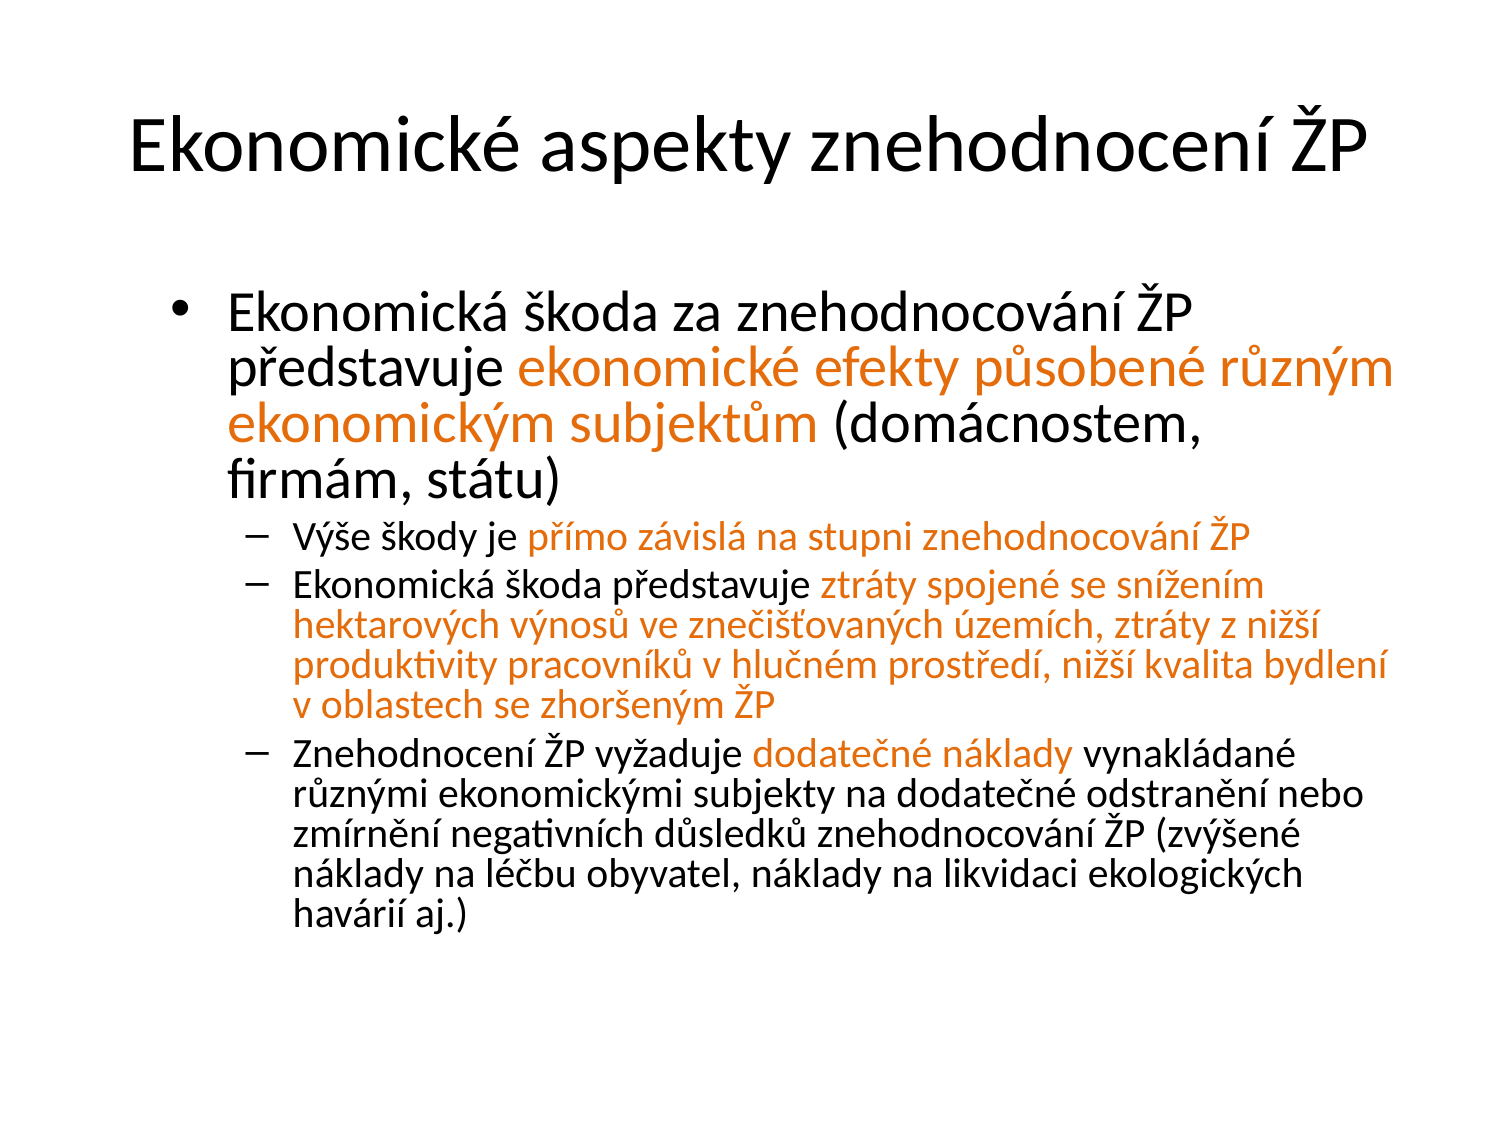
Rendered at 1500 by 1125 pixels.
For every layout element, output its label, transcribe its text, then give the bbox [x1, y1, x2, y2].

list Ekonomická škoda za znehodnocování ŽP představuje ekonomické efekty působené různým ekonomickým subjektům (domácnostem, firmám, státu) Výše škody je přímo závislá na stupni znehodnocování ŽP Ekonomická škoda představuje ztráty spojené se snížením hektarových výnosů ve znečišťovaných územích, ztráty z nižší produktivity pracovníků v hlučném prostředí, nižší kvalita bydlení v oblastech se zhoršeným ŽP Znehodnocení ŽP vyžaduje dodatečné náklady vynakládané různými ekonomickými subjekty na dodatečné odstranění nebo zmírnění negativních důsledků znehodnocování ŽP (zvýšené náklady na léčbu obyvatel, náklady na likvidaci ekologických havárií aj.) [155, 278, 1413, 1125]
title Ekonomické aspekty znehodnocení ŽP [75, 45, 1425, 233]
